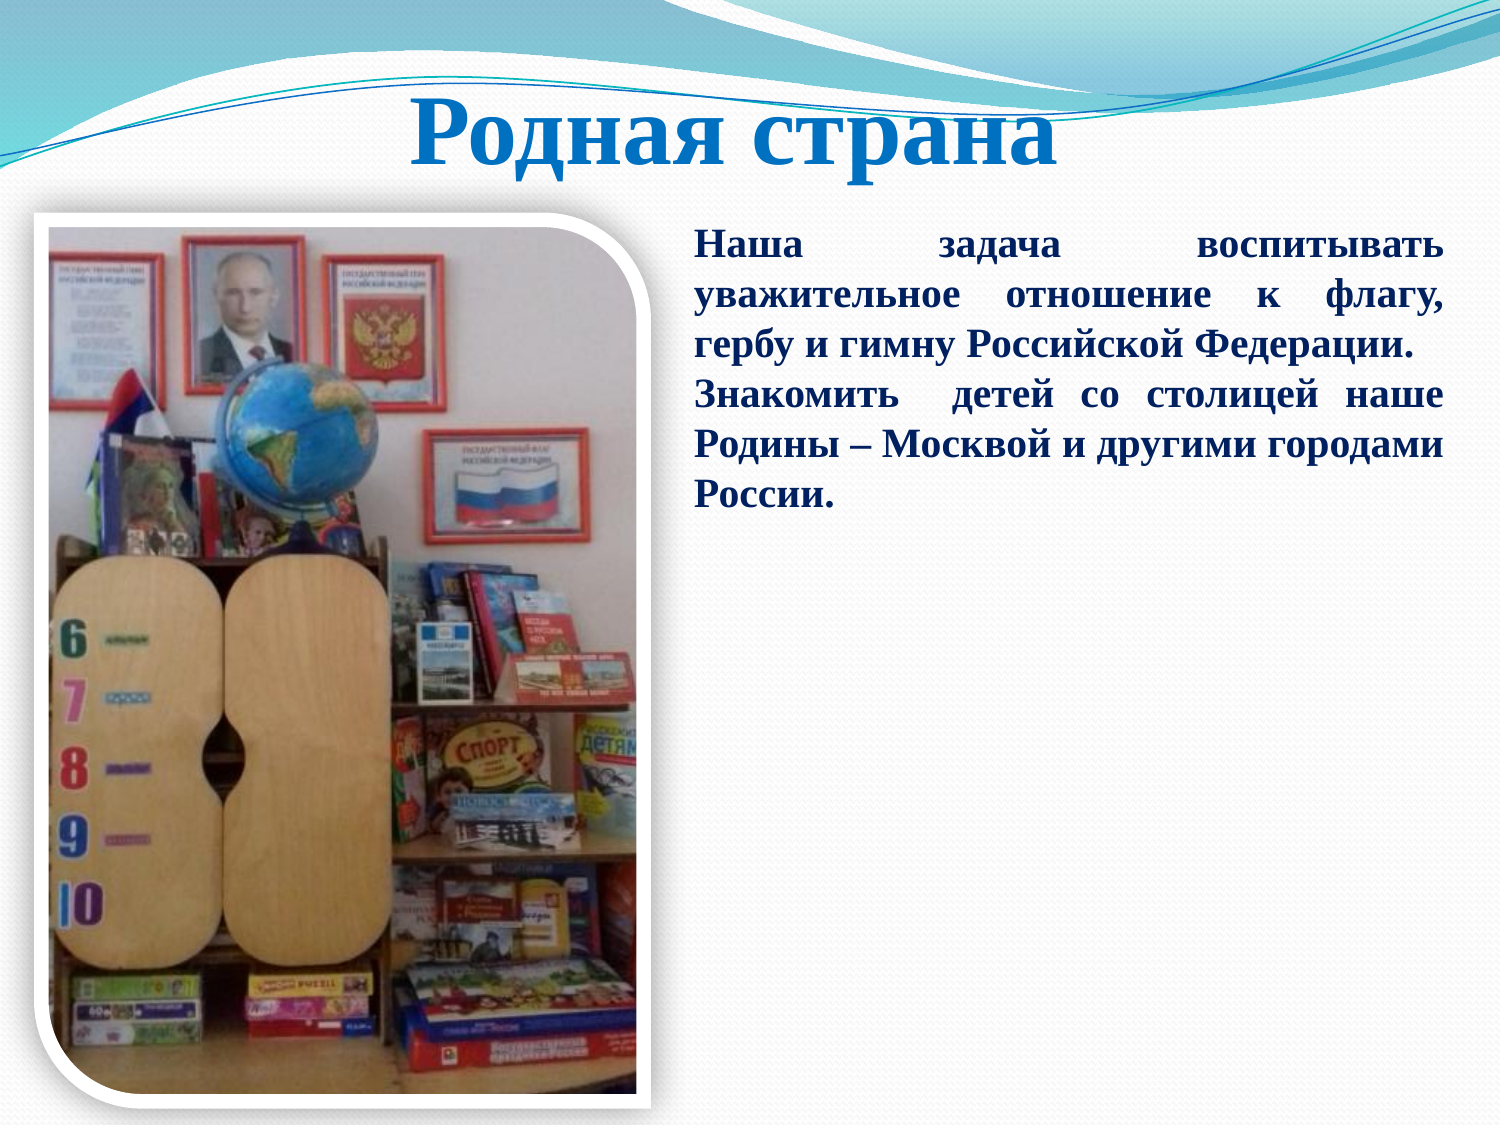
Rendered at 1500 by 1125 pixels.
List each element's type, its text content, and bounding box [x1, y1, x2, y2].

picture [49, 974, 636, 1094]
picture [0, 228, 784, 963]
text_box Наша задача воспитывать уважительное отношение к флагу, гербу и гимну Российской Федерации. Знакомить детей со столицей наше Родины – Москвой и другими городами России. [679, 208, 1459, 523]
title Родная страна [53, 54, 1416, 185]
